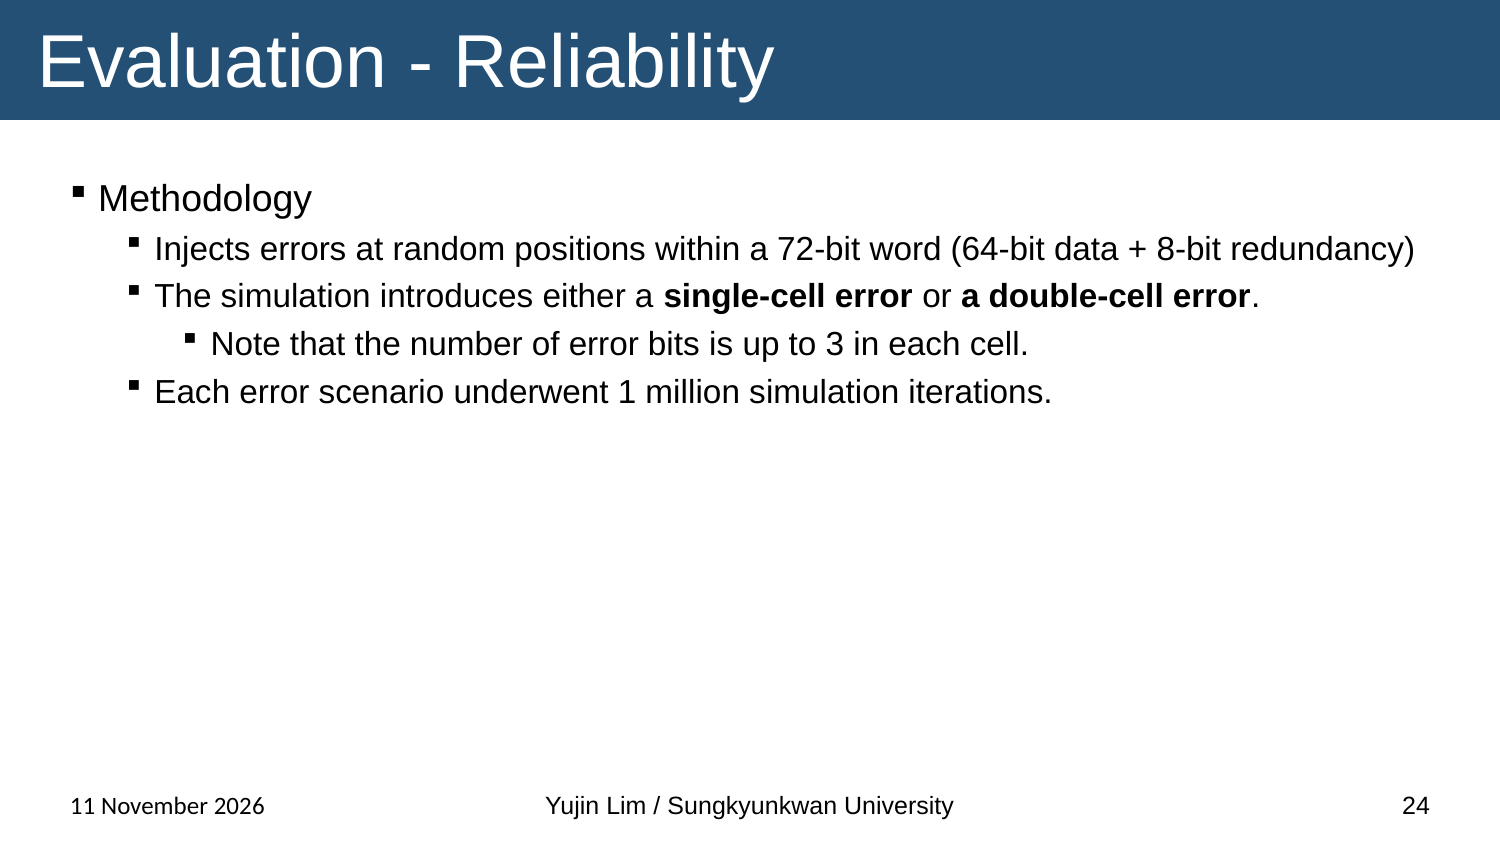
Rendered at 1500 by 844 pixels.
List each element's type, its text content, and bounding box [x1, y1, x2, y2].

list Methodology Injects errors at random positions within a 72-bit word (64-bit data + 8-bit redundancy) The simulation introduces either a single-cell error or a double-cell error. Note that the number of error bits is up to 3 in each cell. Each error scenario underwent 1 million simulation iterations. [55, 166, 1445, 760]
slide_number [55, 782, 441, 827]
title Evaluation - Reliability [22, 15, 1478, 111]
footer Yujin Lim / Sungkyunkwan University [496, 782, 1004, 827]
slide_number 24 [1059, 782, 1445, 827]
